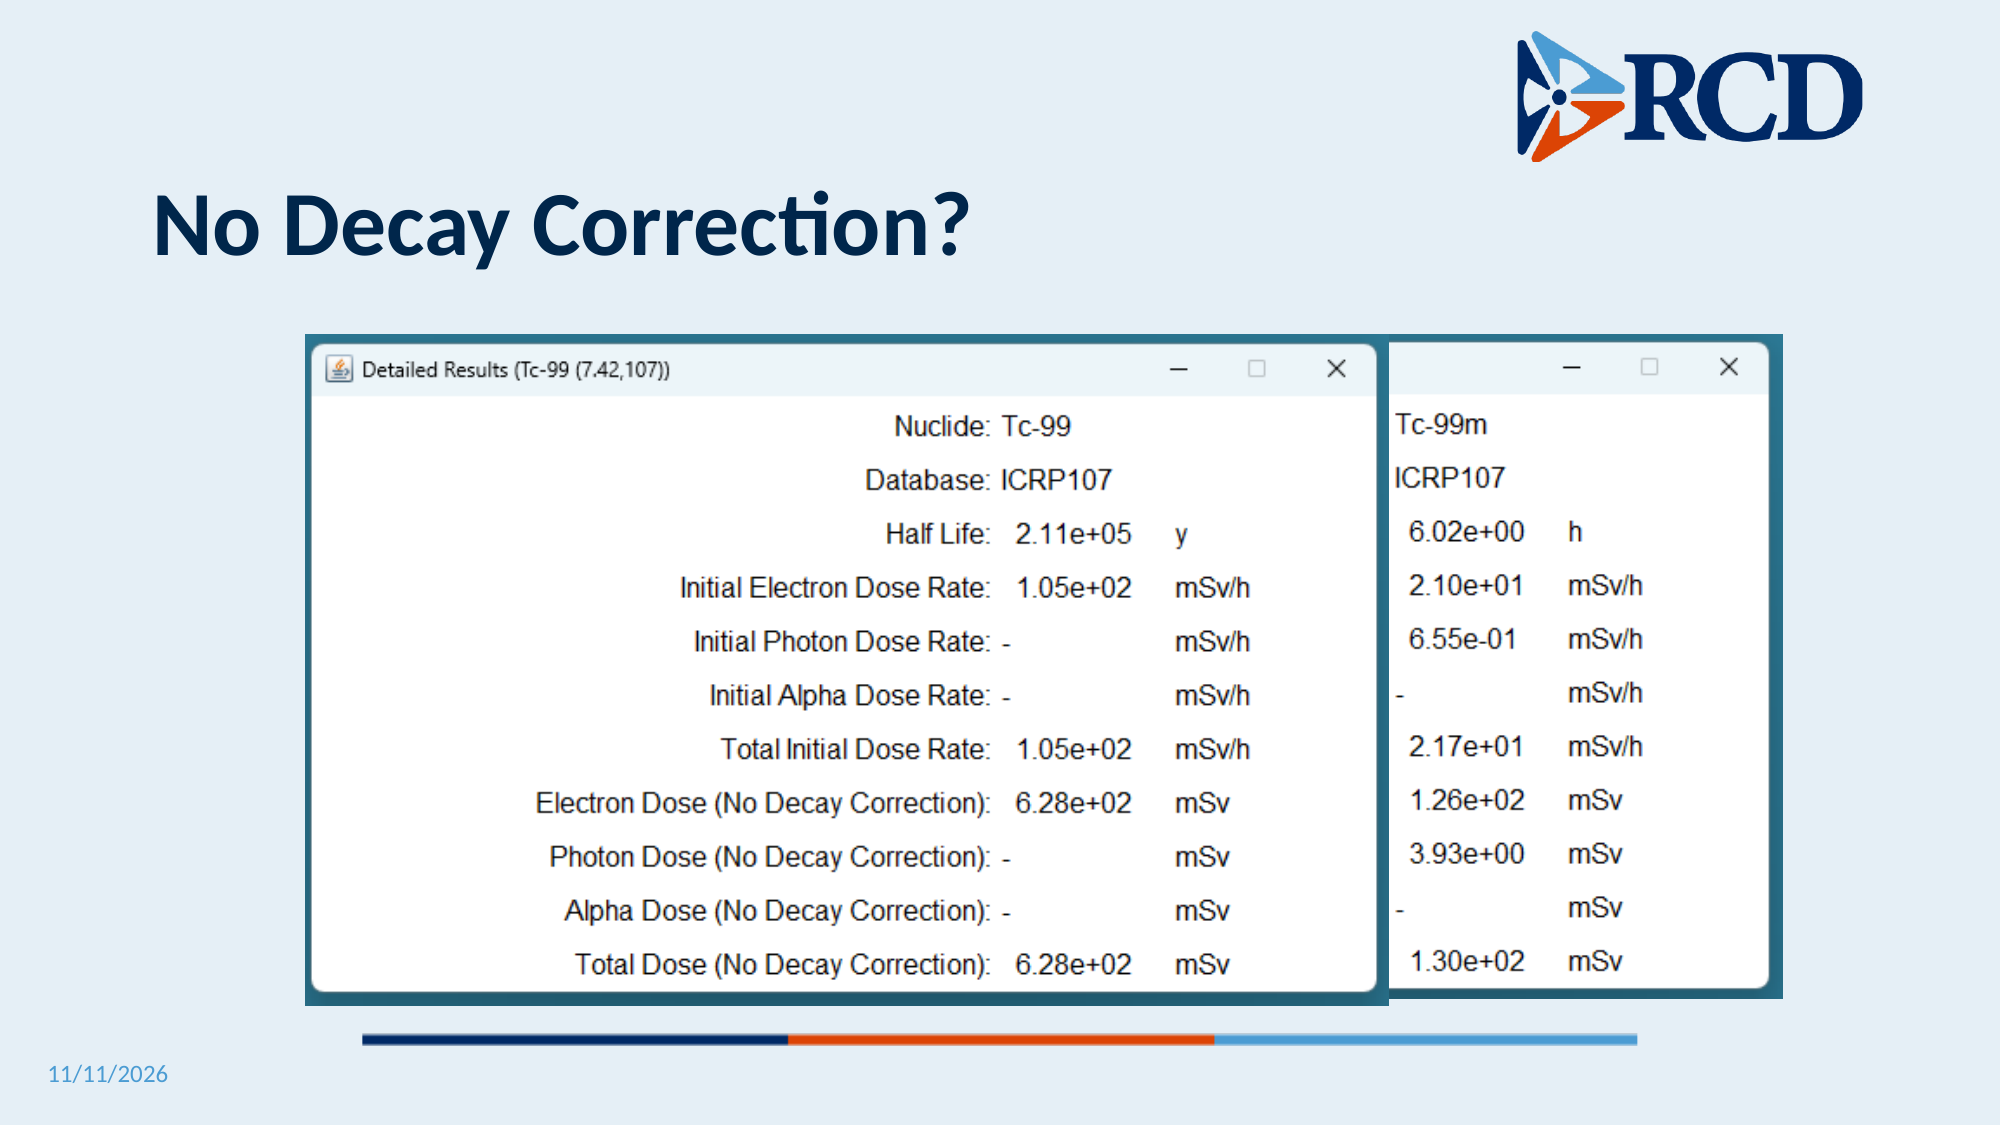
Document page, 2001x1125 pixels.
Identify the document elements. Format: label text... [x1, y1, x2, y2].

title No Decay Correction? [137, 143, 1863, 309]
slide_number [32, 1042, 483, 1103]
picture [305, 334, 1783, 1006]
